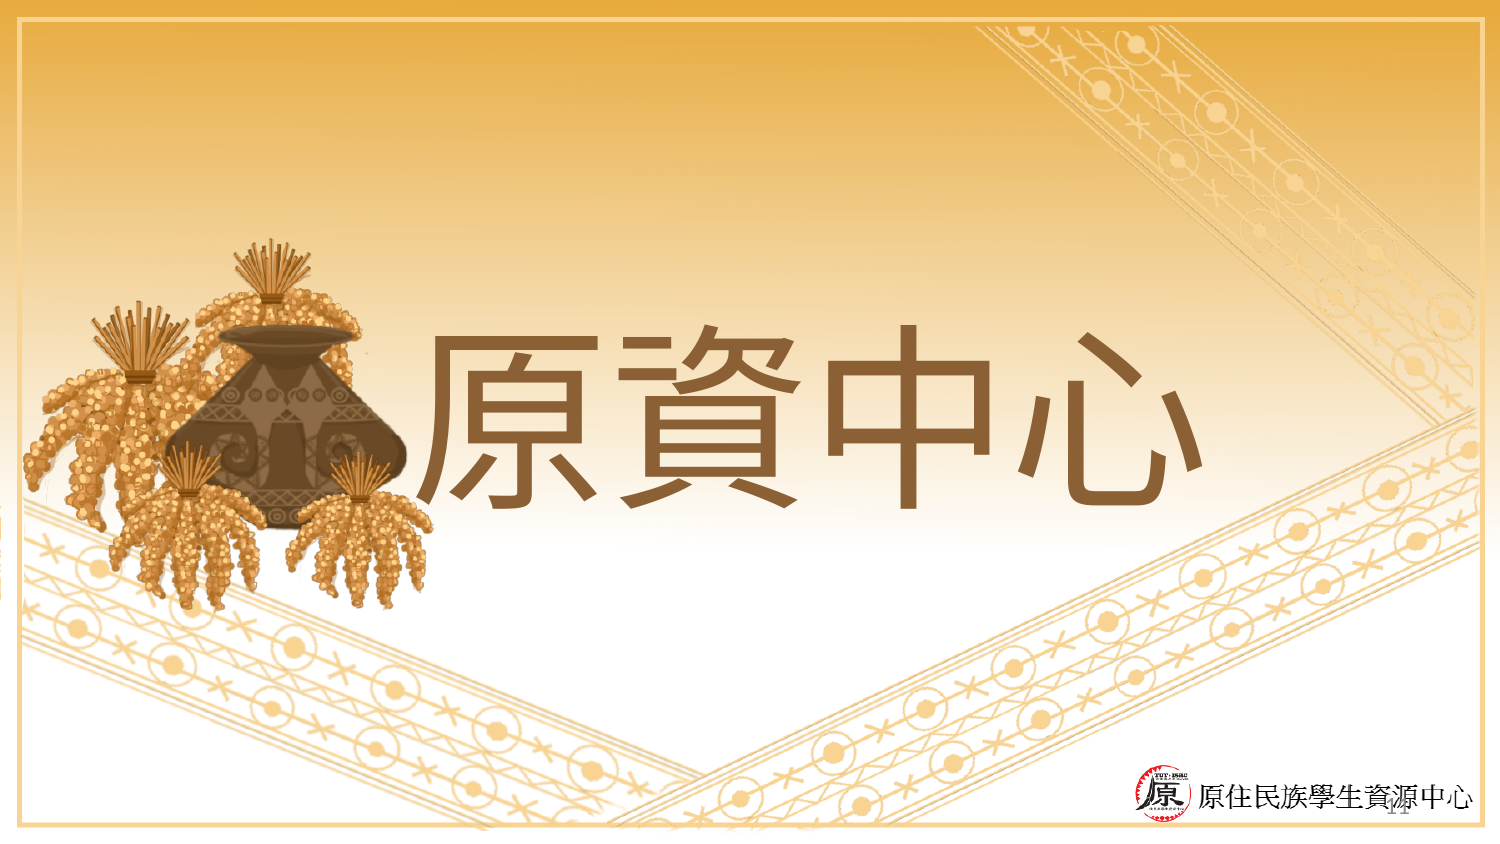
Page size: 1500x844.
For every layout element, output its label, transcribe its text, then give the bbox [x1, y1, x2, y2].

picture [0, 0, 1500, 844]
text_box 原資中心 [171, 197, 1447, 629]
slide_number 11 [1074, 782, 1425, 827]
